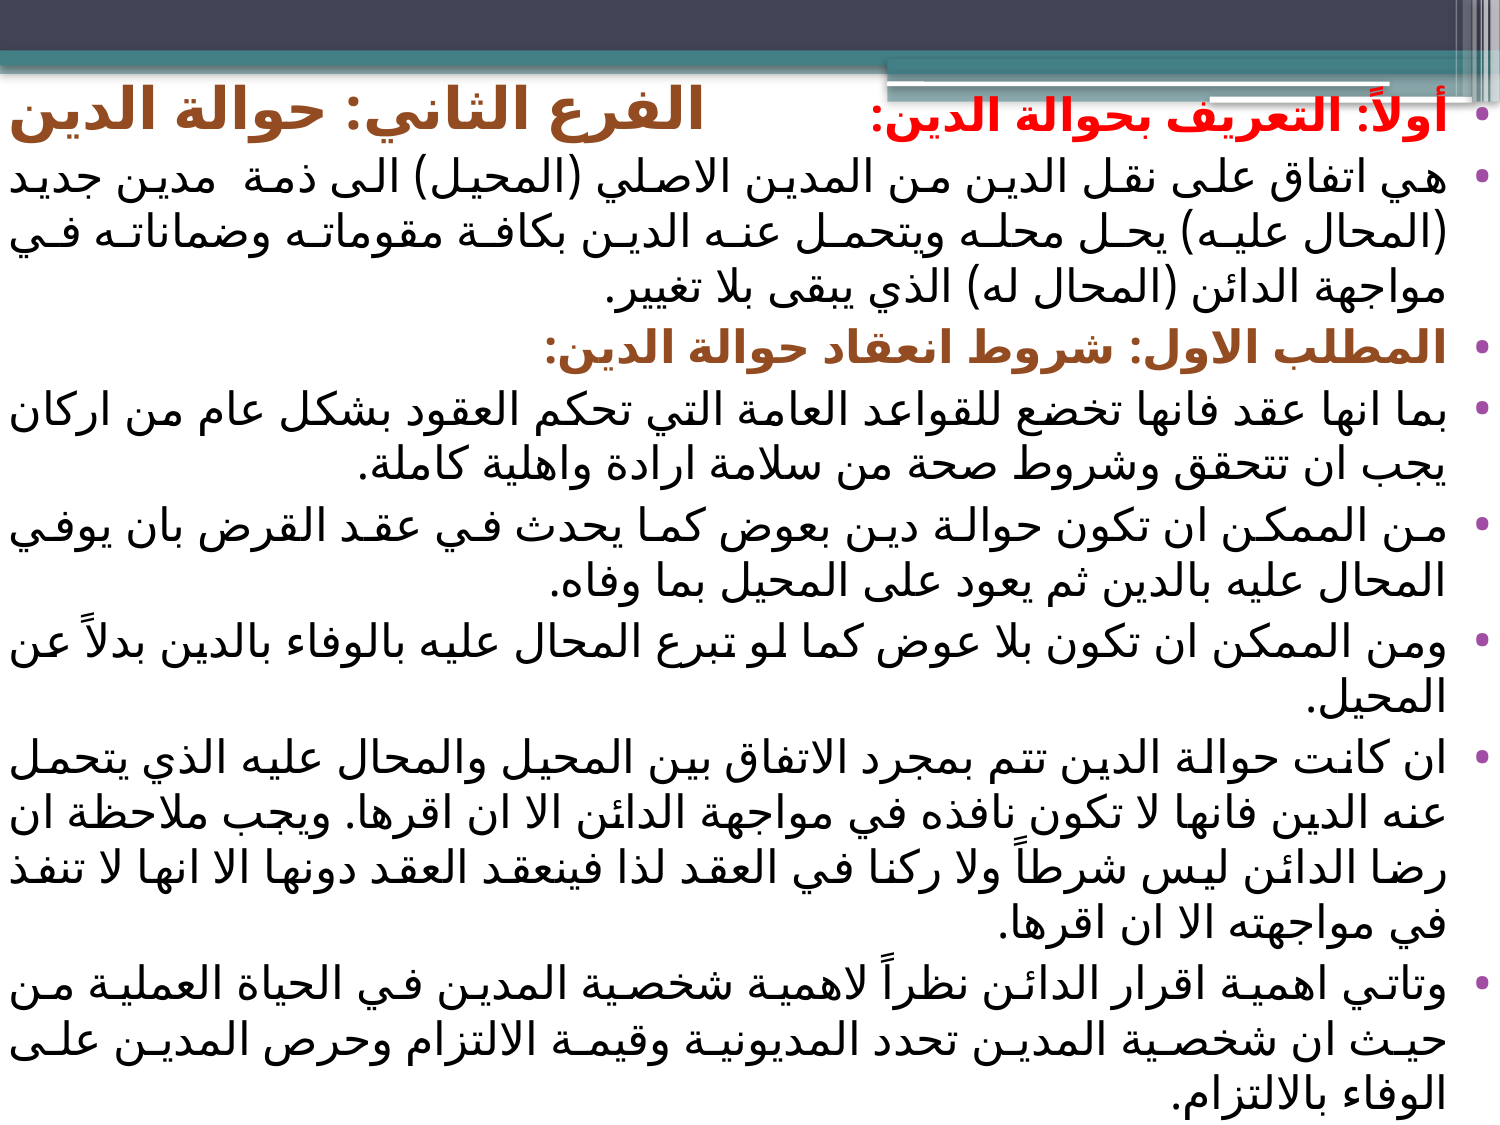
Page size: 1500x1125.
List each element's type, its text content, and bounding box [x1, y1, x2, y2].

list أولاً: التعريف بحوالة الدين: هي اتفاق على نقل الدين من المدين الاصلي (المحيل) الى ذمة مدين جديد (المحال عليه) يحل محله ويتحمل عنه الدين بكافة مقوماته وضماناته في مواجهة الدائن (المحال له) الذي يبقى بلا تغيير. المطلب الاول: شروط انعقاد حوالة الدين: بما انها عقد فانها تخضع للقواعد العامة التي تحكم العقود بشكل عام من اركان يجب ان تتحقق وشروط صحة من سلامة ارادة واهلية كاملة. من الممكن ان تكون حوالة دين بعوض كما يحدث في عقد القرض بان يوفي المحال عليه بالدين ثم يعود على المحيل بما وفاه. ومن الممكن ان تكون بلا عوض كما لو تبرع المحال عليه بالوفاء بالدين بدلاً عن المحيل. ان كانت حوالة الدين تتم بمجرد الاتفاق بين المحيل والمحال عليه الذي يتحمل عنه الدين فانها لا تكون نافذه في مواجهة الدائن الا ان اقرها. ويجب ملاحظة ان رضا الدائن ليس شرطاً ولا ركنا في العقد لذا فينعقد العقد دونها الا انها لا تنفذ في مواجهته الا ان اقرها. وتاتي اهمية اقرار الدائن نظراً لاهمية شخصية المدين في الحياة العملية من حيث ان شخصية المدين تحدد المديونية وقيمة الالتزام وحرص المدين على الوفاء بالالتزام. وتجوز حوالة الدين باتفاق صريح او ضمني بين كلا من الدائن والمحال عليه يتقرر فيه ان يحل المحال عليه محل المدين الاصلي وتكون النية منصرفة على اعتبارها حوالة دين وليست تضامن في المسئولية حيث يجوز ان يتم الوفاء بالدين من غير المدين ولو بغير علم المدين ودون موافقته. وتكون العلاقة بين المدين والمحال عليه بناء على الاساس القانوني لاحكام الاثراء بلا سبب. [0, 78, 1500, 1118]
title الفرع الثاني: حوالة الدين [0, 19, 1483, 78]
